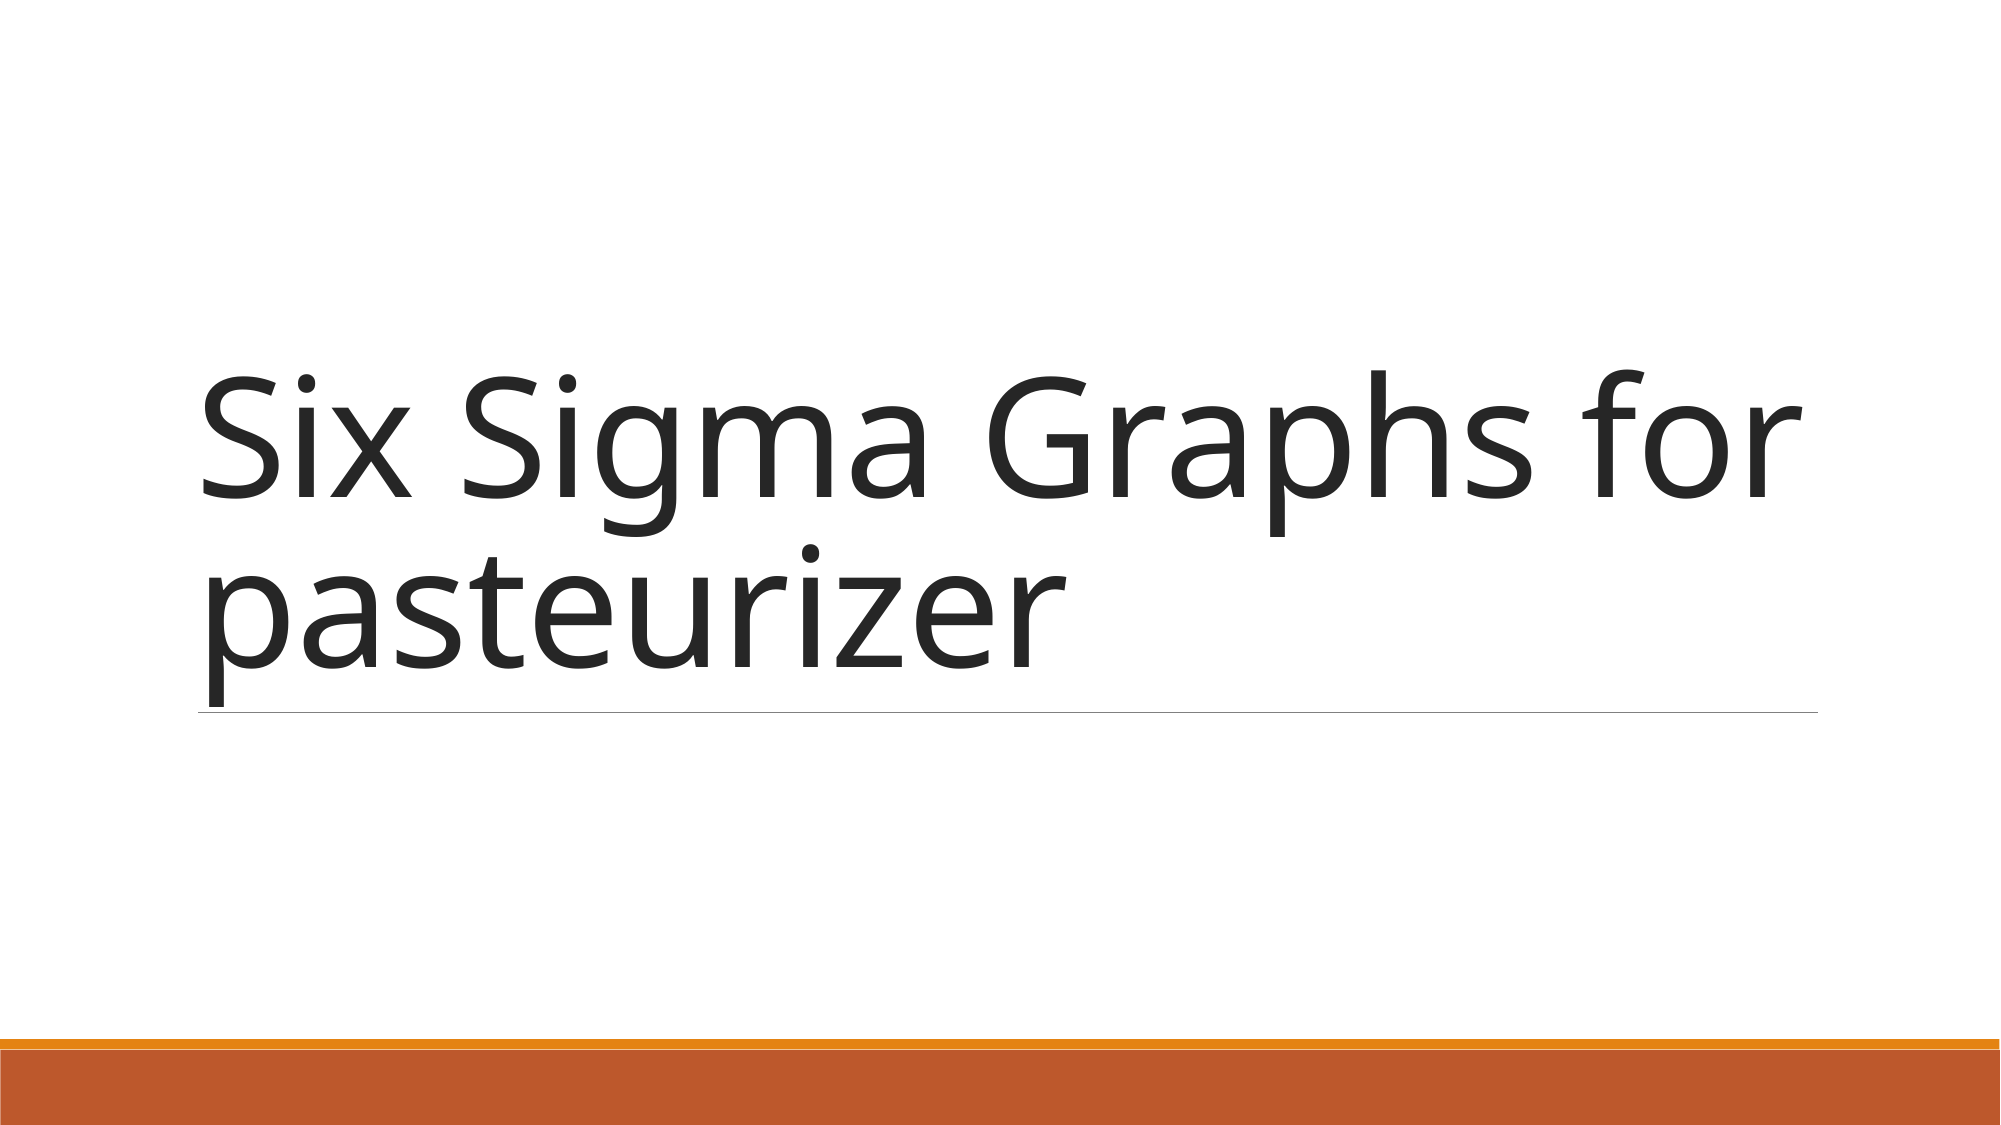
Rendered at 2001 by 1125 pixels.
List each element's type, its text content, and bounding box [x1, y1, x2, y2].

title Six Sigma Graphs for pasteurizer [180, 124, 1830, 710]
